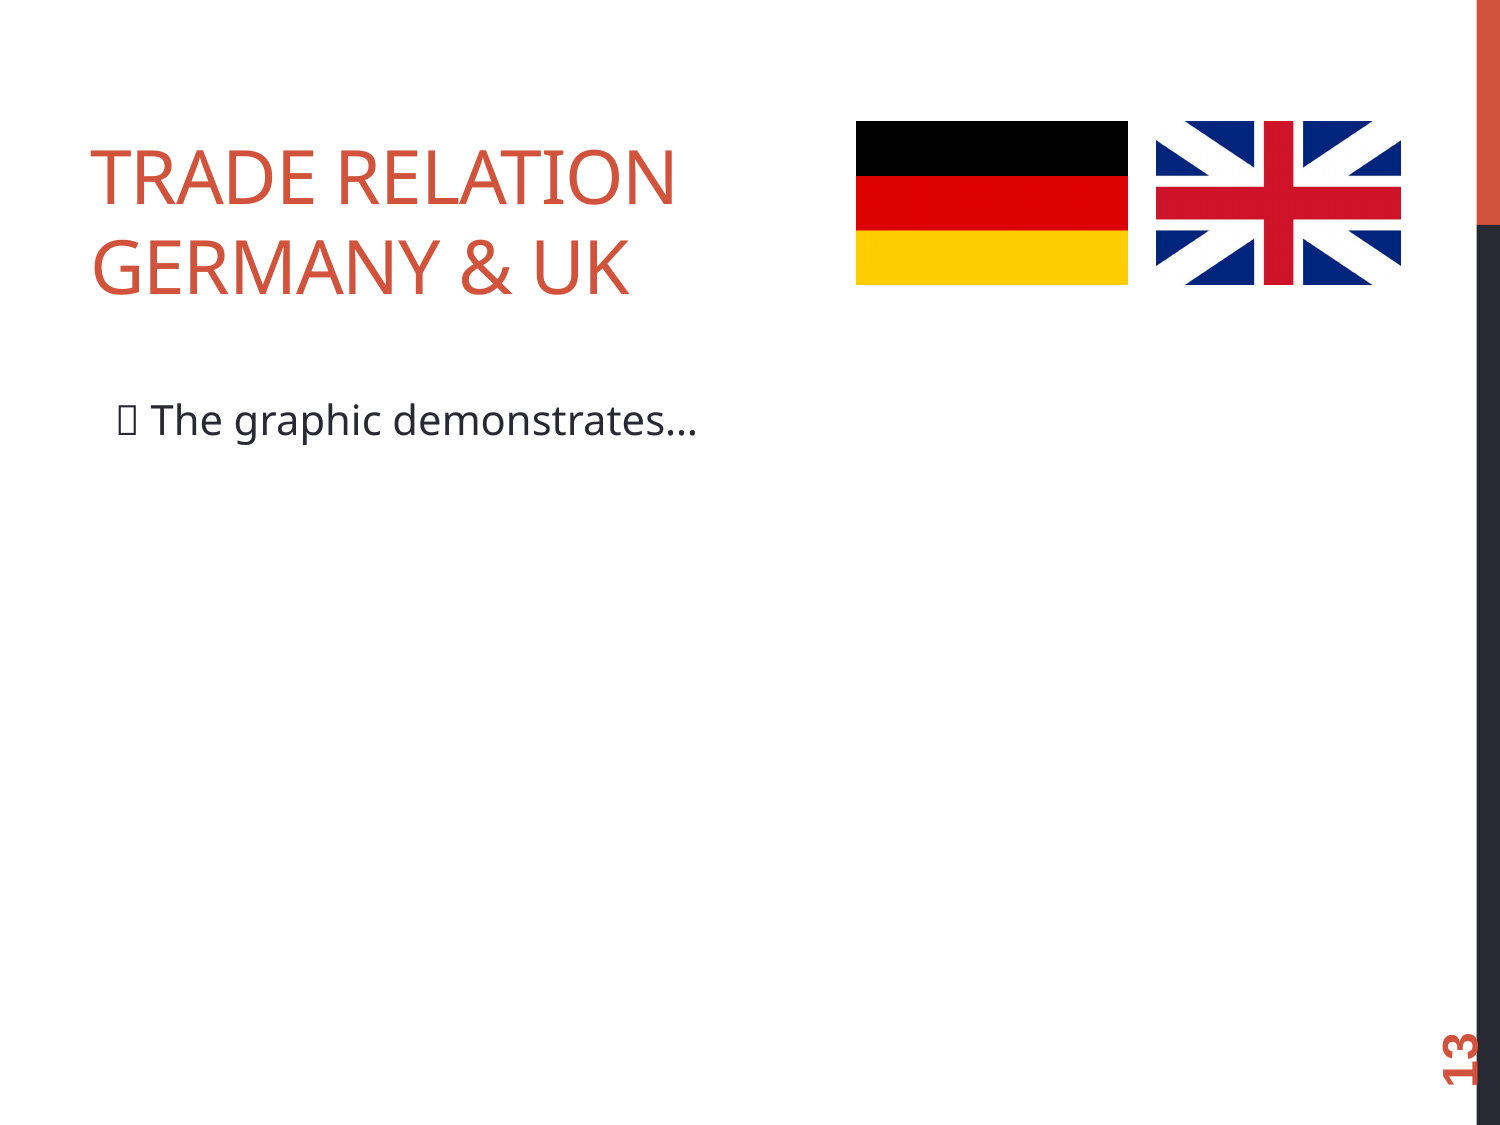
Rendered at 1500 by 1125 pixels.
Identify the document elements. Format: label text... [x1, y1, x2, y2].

title Trade relation GERMANY & UK [75, 91, 1025, 317]
slide_number 13 [1427, 887, 1488, 1104]
picture [855, 121, 1129, 286]
text_box  The graphic demonstrates… [99, 361, 1350, 1079]
picture [1156, 121, 1402, 286]
